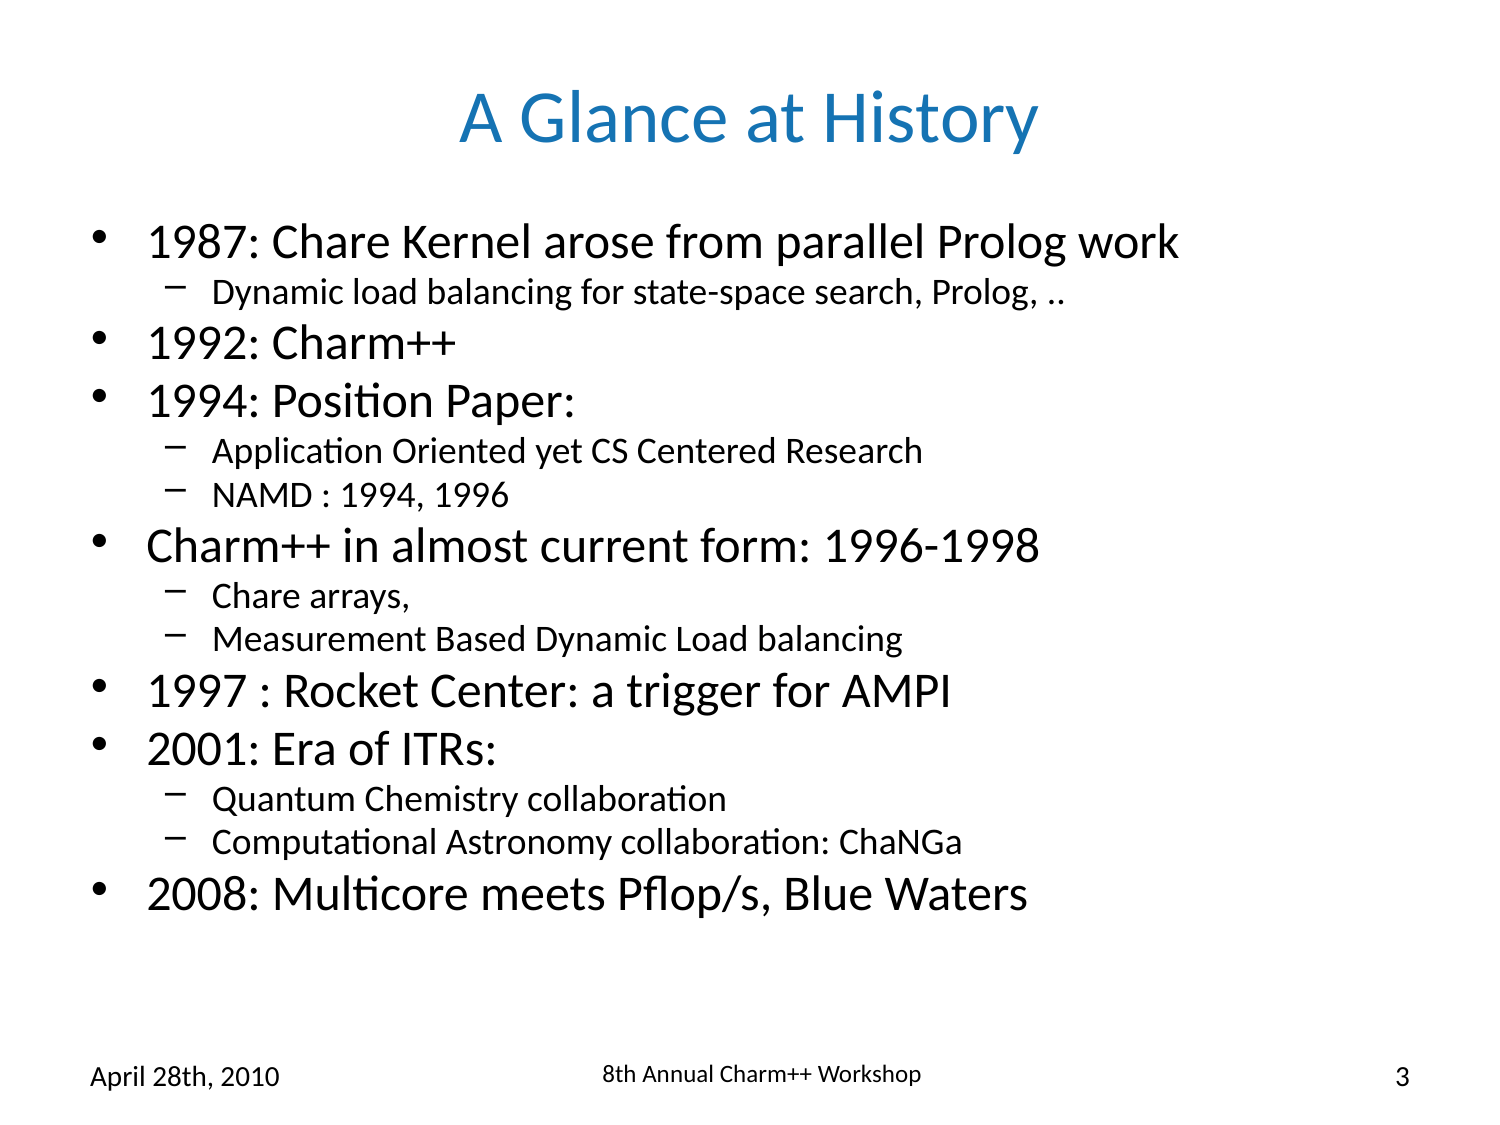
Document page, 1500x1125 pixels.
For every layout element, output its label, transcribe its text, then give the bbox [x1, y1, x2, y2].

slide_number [74, 1049, 388, 1101]
list 1987: Chare Kernel arose from parallel Prolog work Dynamic load balancing for state-space search, Prolog, .. 1992: Charm++ 1994: Position Paper: Application Oriented yet CS Centered Research NAMD : 1994, 1996 Charm++ in almost current form: 1996-1998 Chare arrays, Measurement Based Dynamic Load balancing 1997 : Rocket Center: a trigger for AMPI 2001: Era of ITRs: Quantum Chemistry collaboration Computational Astronomy collaboration: ChaNGa 2008: Multicore meets Pflop/s, Blue Waters [74, 212, 1426, 1026]
slide_number 3 [1162, 1049, 1426, 1101]
footer 8th Annual Charm++ Workshop [524, 1049, 1001, 1101]
title A Glance at History [74, 37, 1426, 188]
